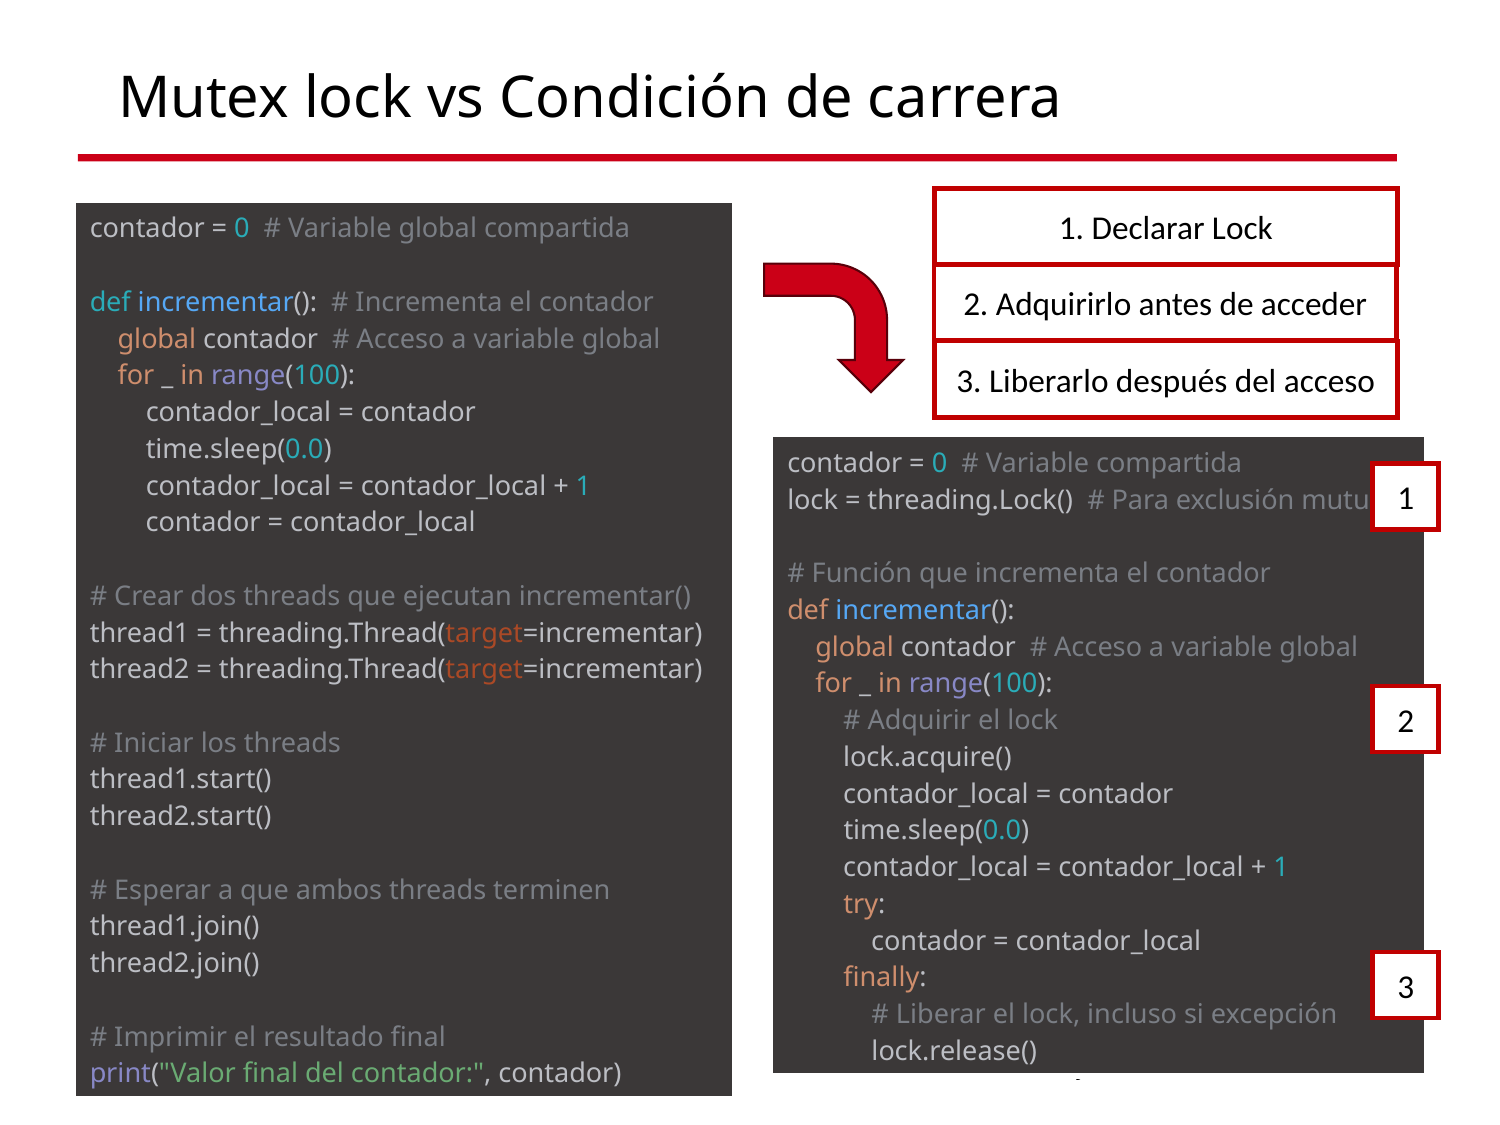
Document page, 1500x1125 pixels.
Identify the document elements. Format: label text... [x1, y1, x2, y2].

table_header contador = 0 # Variable global compartida def incrementar(): # Incrementa el contador global contador # Acceso a variable global for _ in range(100): contador_local = contador time.sleep(0.0) contador_local = contador_local + 1 contador = contador_local # Crear dos threads que ejecutan incrementar() thread1 = threading.Thread(target=incrementar) thread2 = threading.Thread(target=incrementar) # Iniciar los threads thread1.start() thread2.start() # Esperar a que ambos threads terminen thread1.join() thread2.join() # Imprimir el resultado final print("Valor final del contador:", contador) [76, 203, 732, 1096]
text_box 1. Declarar Lock [933, 187, 1398, 263]
title Mutex lock vs Condición de carrera [103, 59, 1397, 138]
table_header contador = 0 # Variable compartida lock = threading.Lock() # Para exclusión mutua # Función que incrementa el contador def incrementar(): global contador # Acceso a variable global for _ in range(100): # Adquirir el lock lock.acquire() contador_local = contador time.sleep(0.0) contador_local = contador_local + 1 try: contador = contador_local finally: # Liberar el lock, incluso si excepción lock.release() [773, 437, 1424, 1073]
text_box [763, 262, 906, 394]
text_box 1 [1372, 462, 1439, 530]
text_box 3 [1372, 951, 1439, 1019]
text_box 2 [1372, 685, 1439, 753]
text_box 3. Liberarlo después del acceso [933, 342, 1398, 418]
text_box 2. Adquirirlo antes de acceder [933, 263, 1398, 342]
